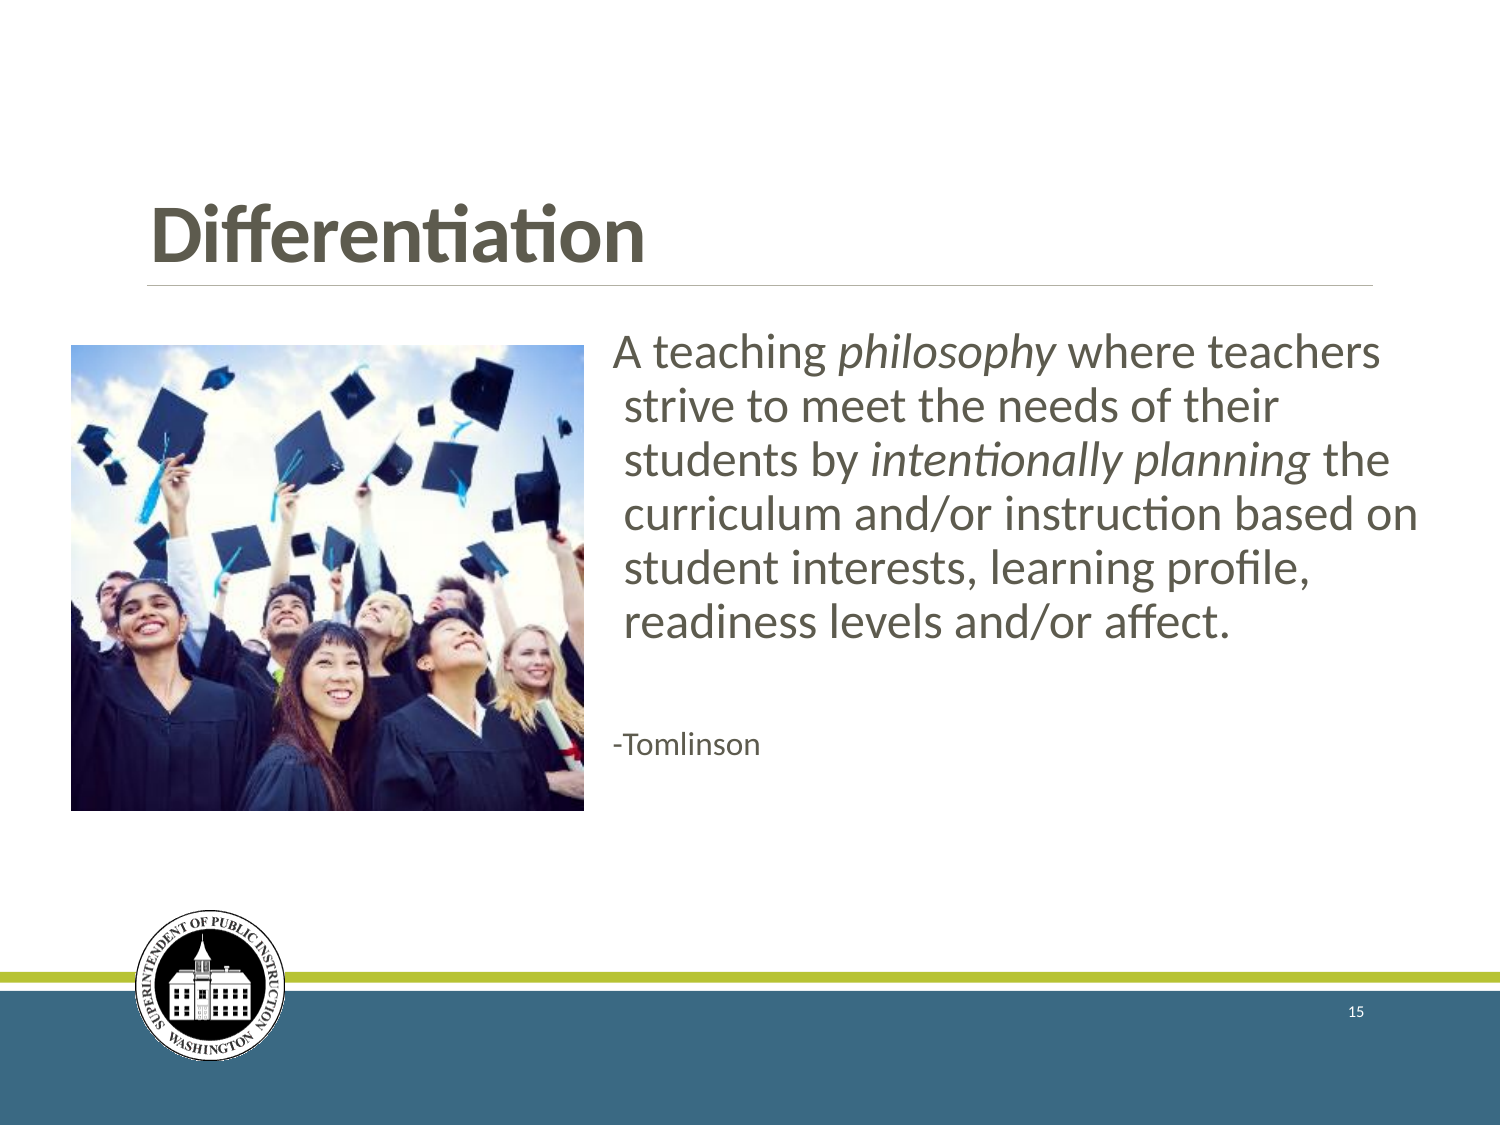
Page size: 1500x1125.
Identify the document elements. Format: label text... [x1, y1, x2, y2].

picture [135, 910, 285, 1061]
slide_number 15 [1218, 980, 1380, 1041]
title Differentiation [135, 49, 1373, 288]
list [70, 345, 585, 811]
list A teaching philosophy where teachers strive to meet the needs of their students by intentionally planning the curriculum and/or instruction based on student interests, learning profile, readiness levels and/or affect. -Tomlinson [612, 262, 1425, 1000]
